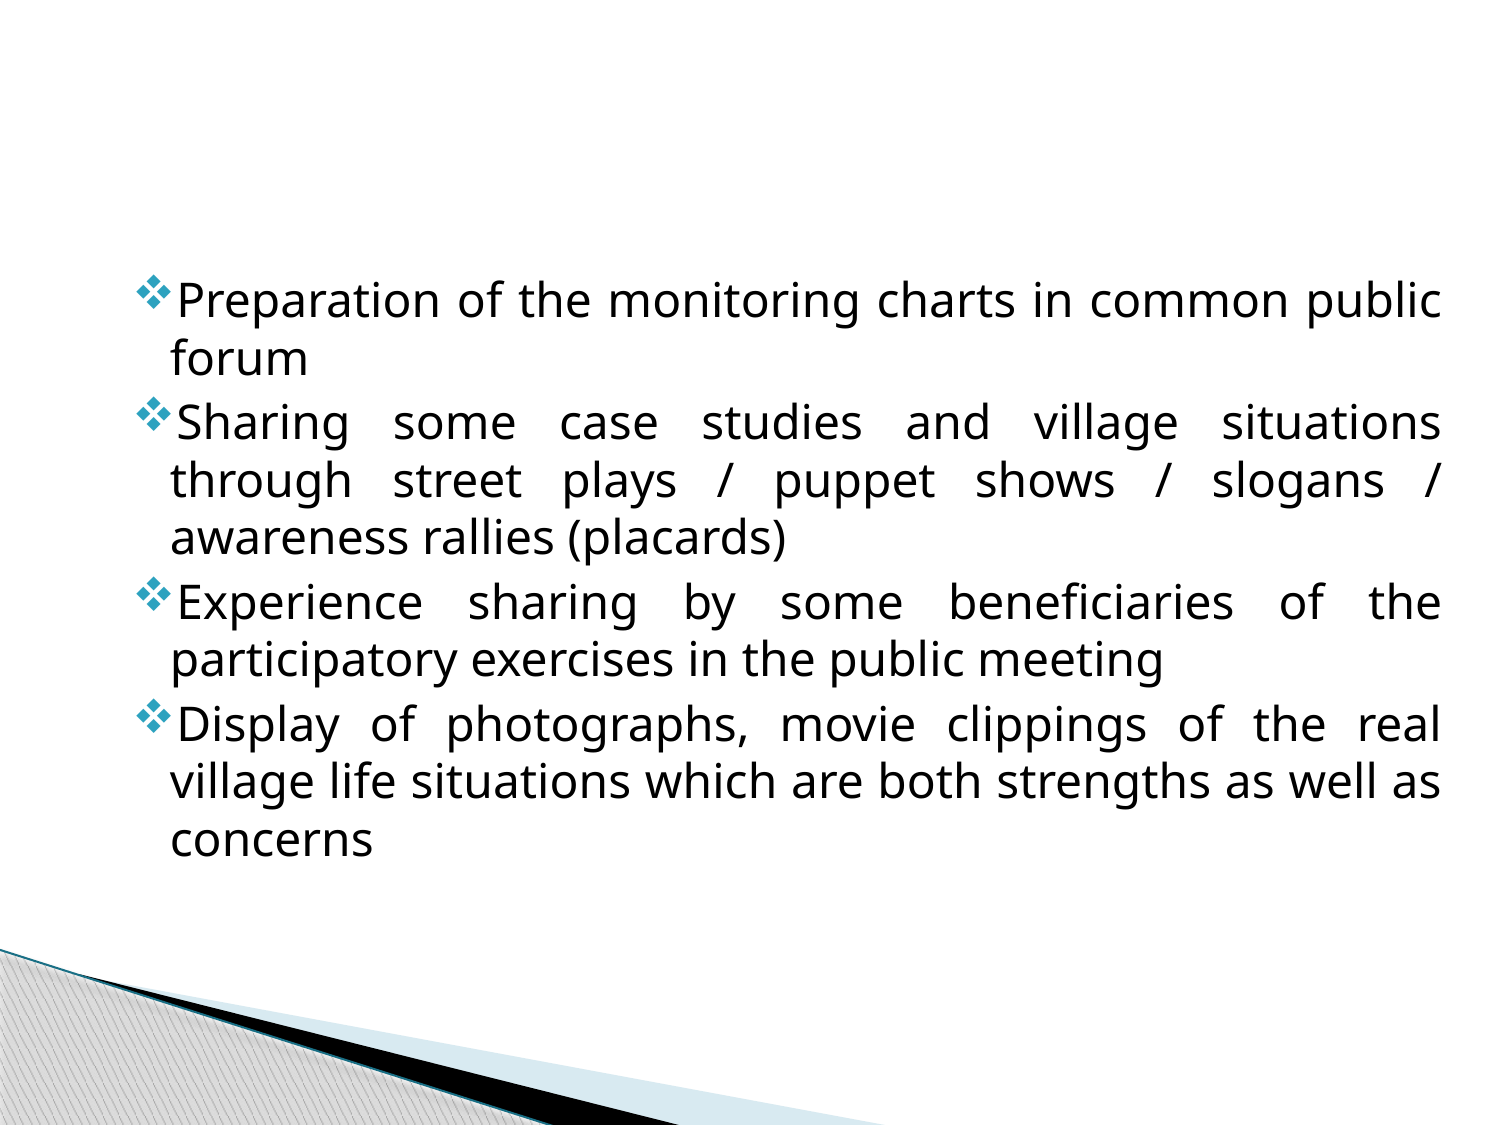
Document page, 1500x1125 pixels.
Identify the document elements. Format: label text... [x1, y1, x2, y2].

list Preparation of the monitoring charts in common public forum Sharing some case studies and village situations through street plays / puppet shows / slogans / awareness rallies (placards) Experience sharing by some beneficiaries of the participatory exercises in the public meeting Display of photographs, movie clippings of the real village life situations which are both strengths as well as concerns [53, 262, 1459, 1071]
